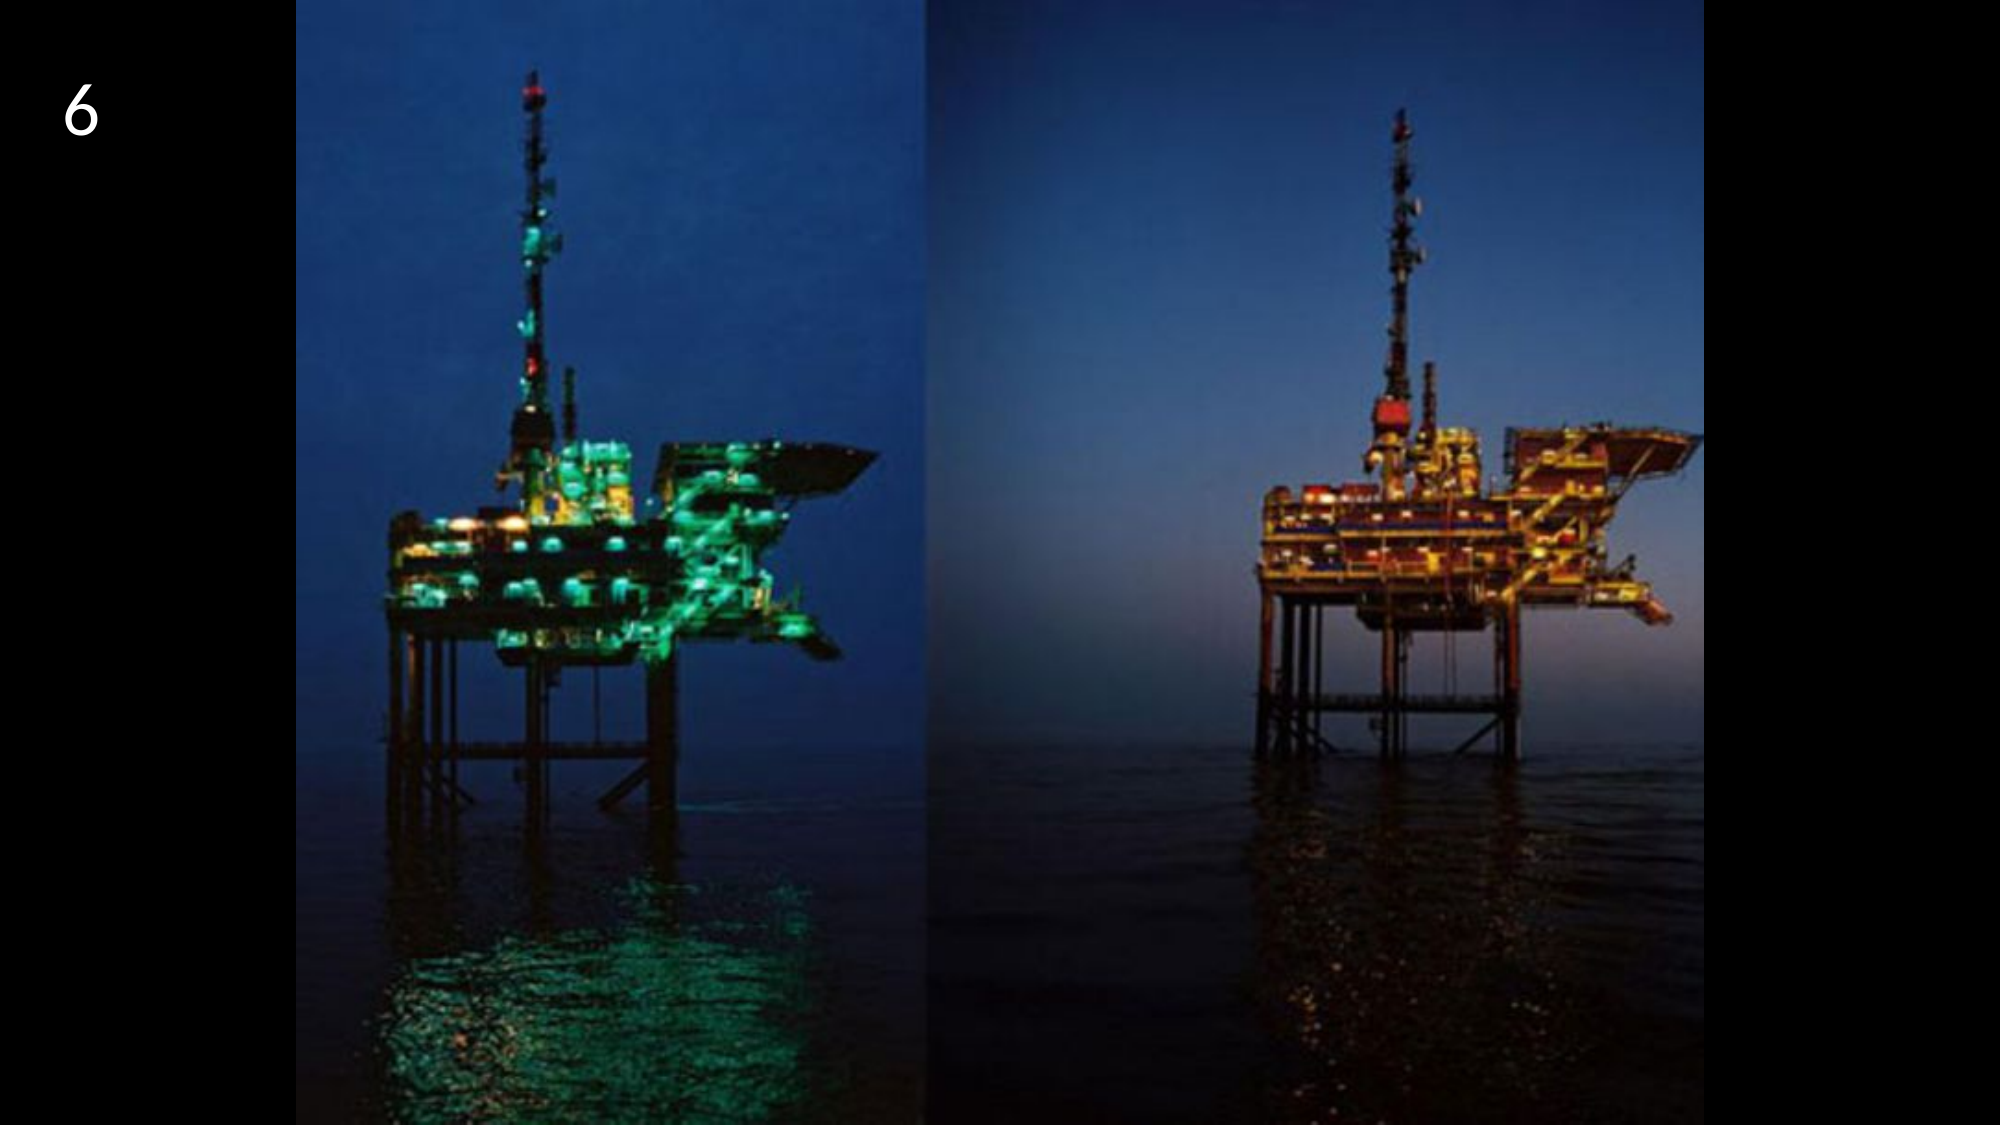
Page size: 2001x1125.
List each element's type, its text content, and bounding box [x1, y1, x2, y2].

picture [296, 0, 1704, 1125]
text_box 6 [47, 52, 117, 158]
